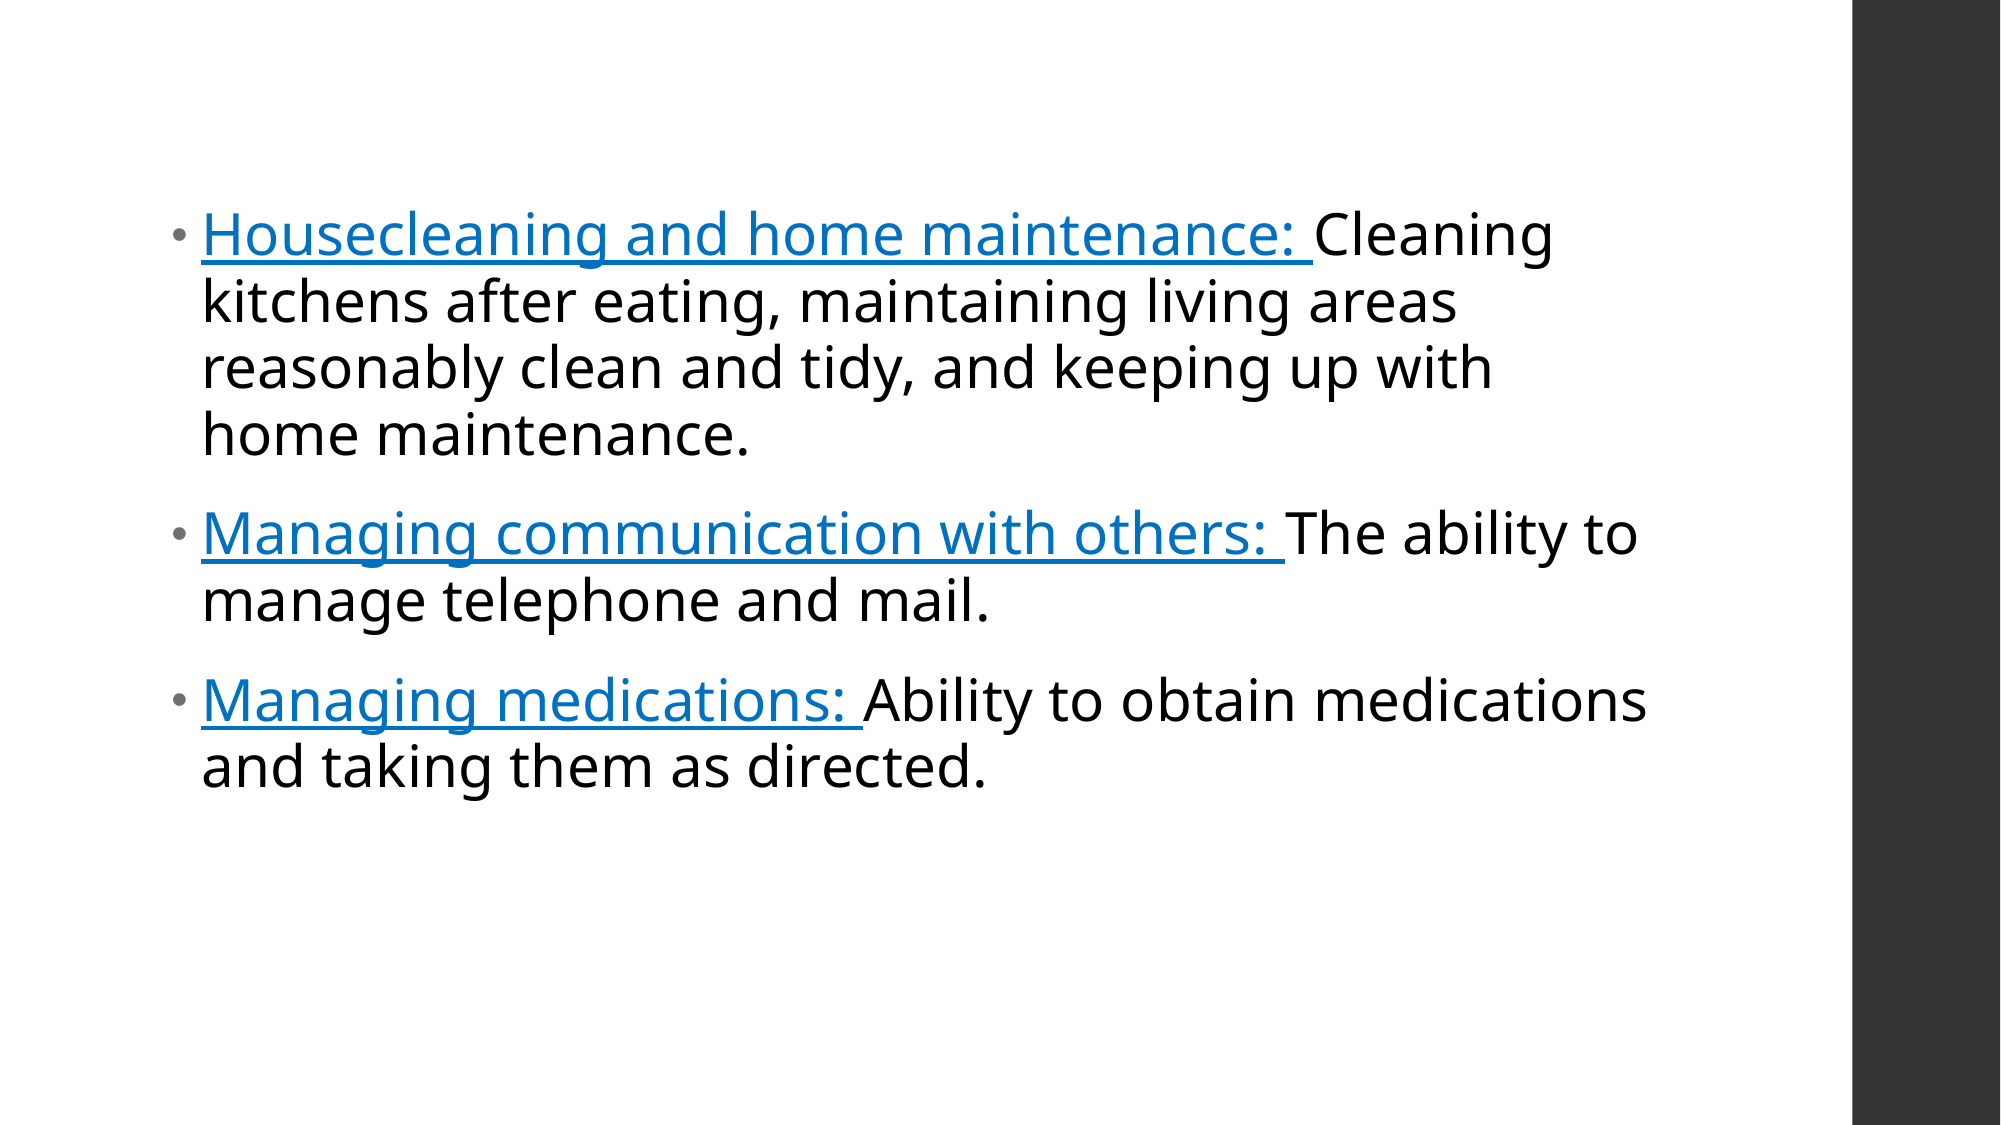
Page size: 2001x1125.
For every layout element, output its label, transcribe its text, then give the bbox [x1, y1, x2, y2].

title [206, 60, 1797, 278]
list Housecleaning and home maintenance: Cleaning kitchens after eating, maintaining living areas reasonably clean and tidy, and keeping up with home maintenance. Managing communication with others: The ability to manage telephone and mail. Managing medications: Ability to obtain medications and taking them as directed. [156, 195, 1672, 1014]
